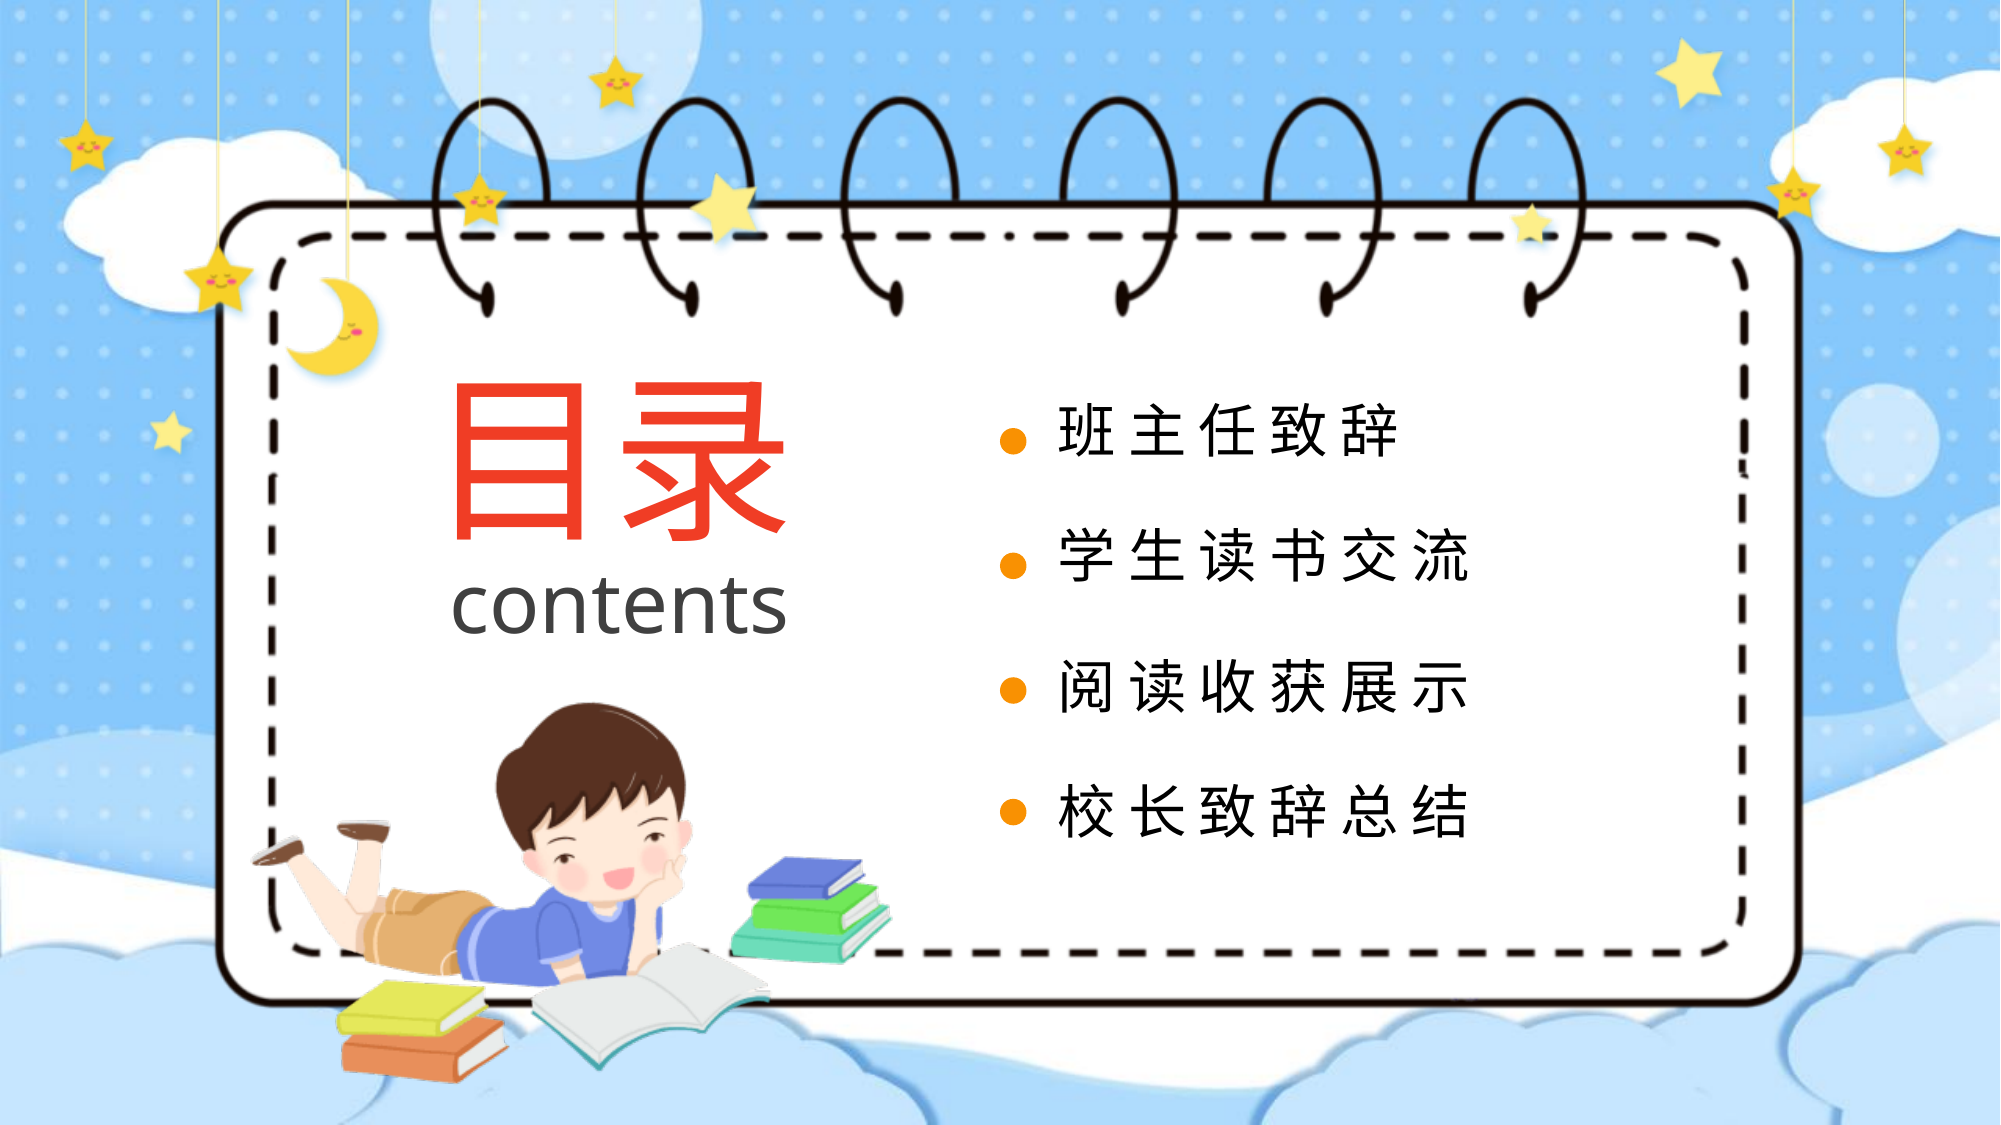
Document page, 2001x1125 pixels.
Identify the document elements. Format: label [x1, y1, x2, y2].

text_box [999, 386, 1841, 854]
picture [0, 0, 2000, 1125]
text_box [411, 335, 812, 659]
